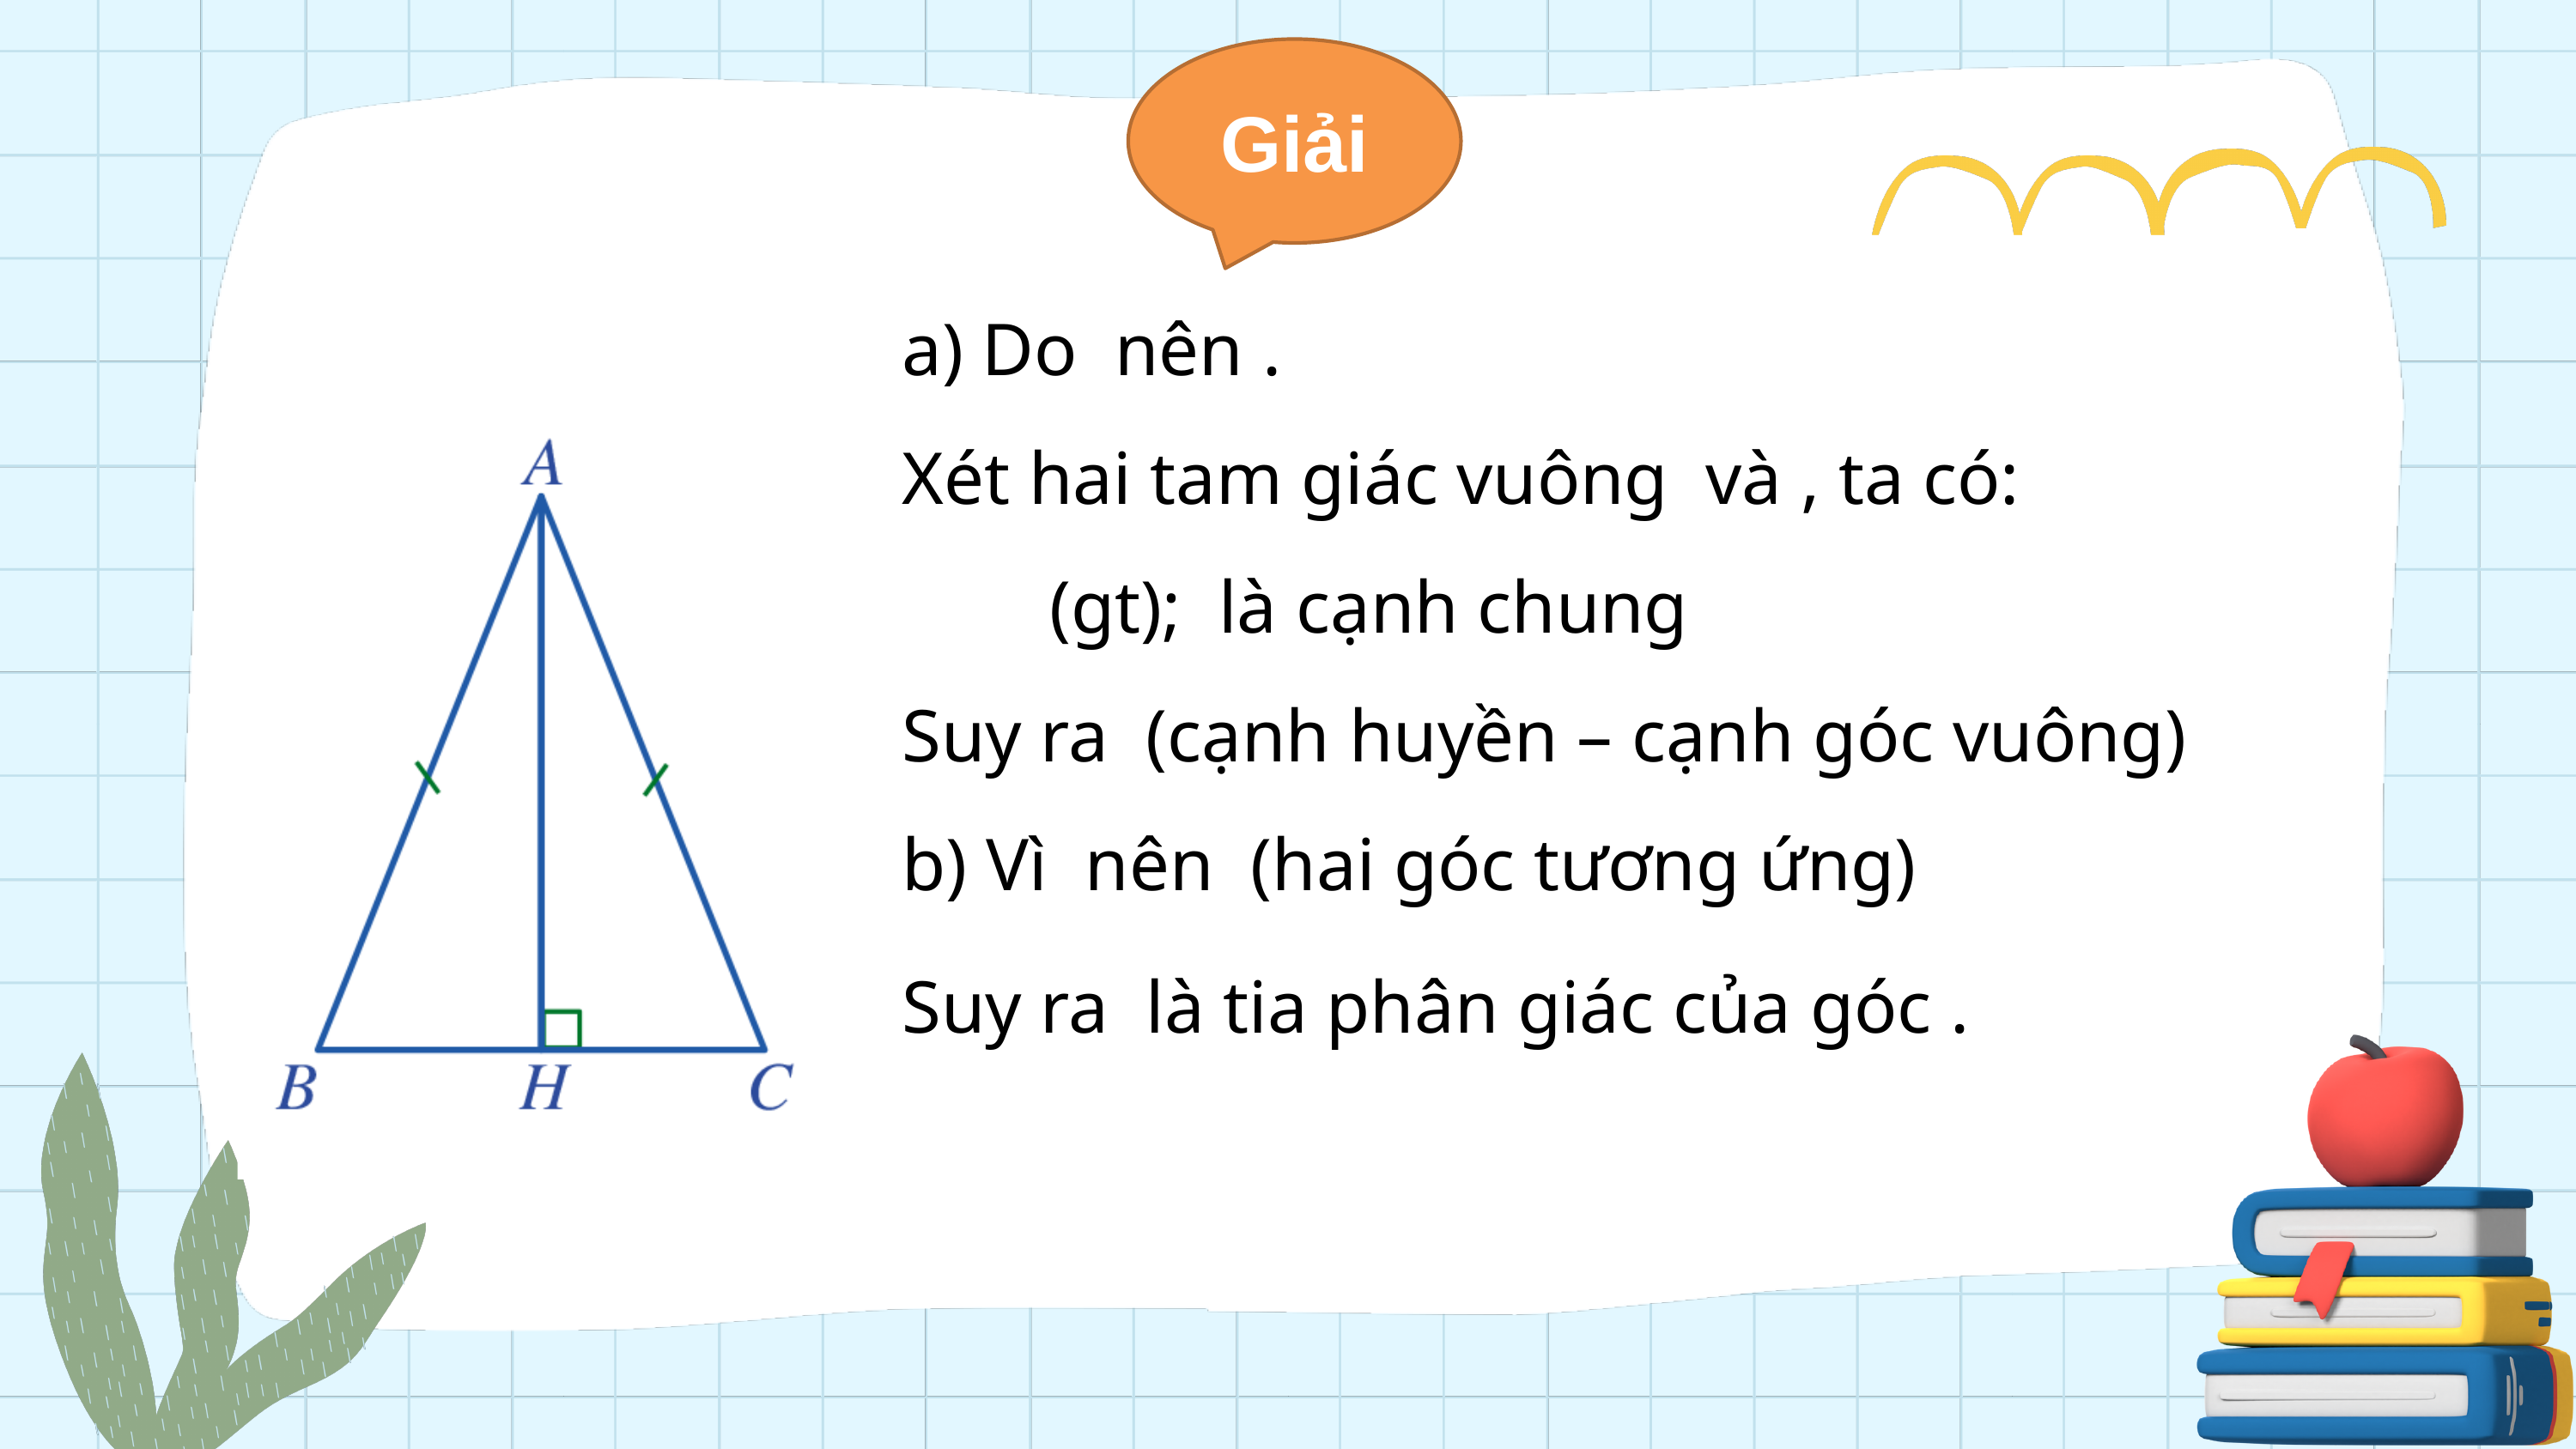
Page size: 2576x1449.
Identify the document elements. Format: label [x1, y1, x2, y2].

text_box [0, 0, 2576, 1449]
picture [21, 58, 2574, 1449]
